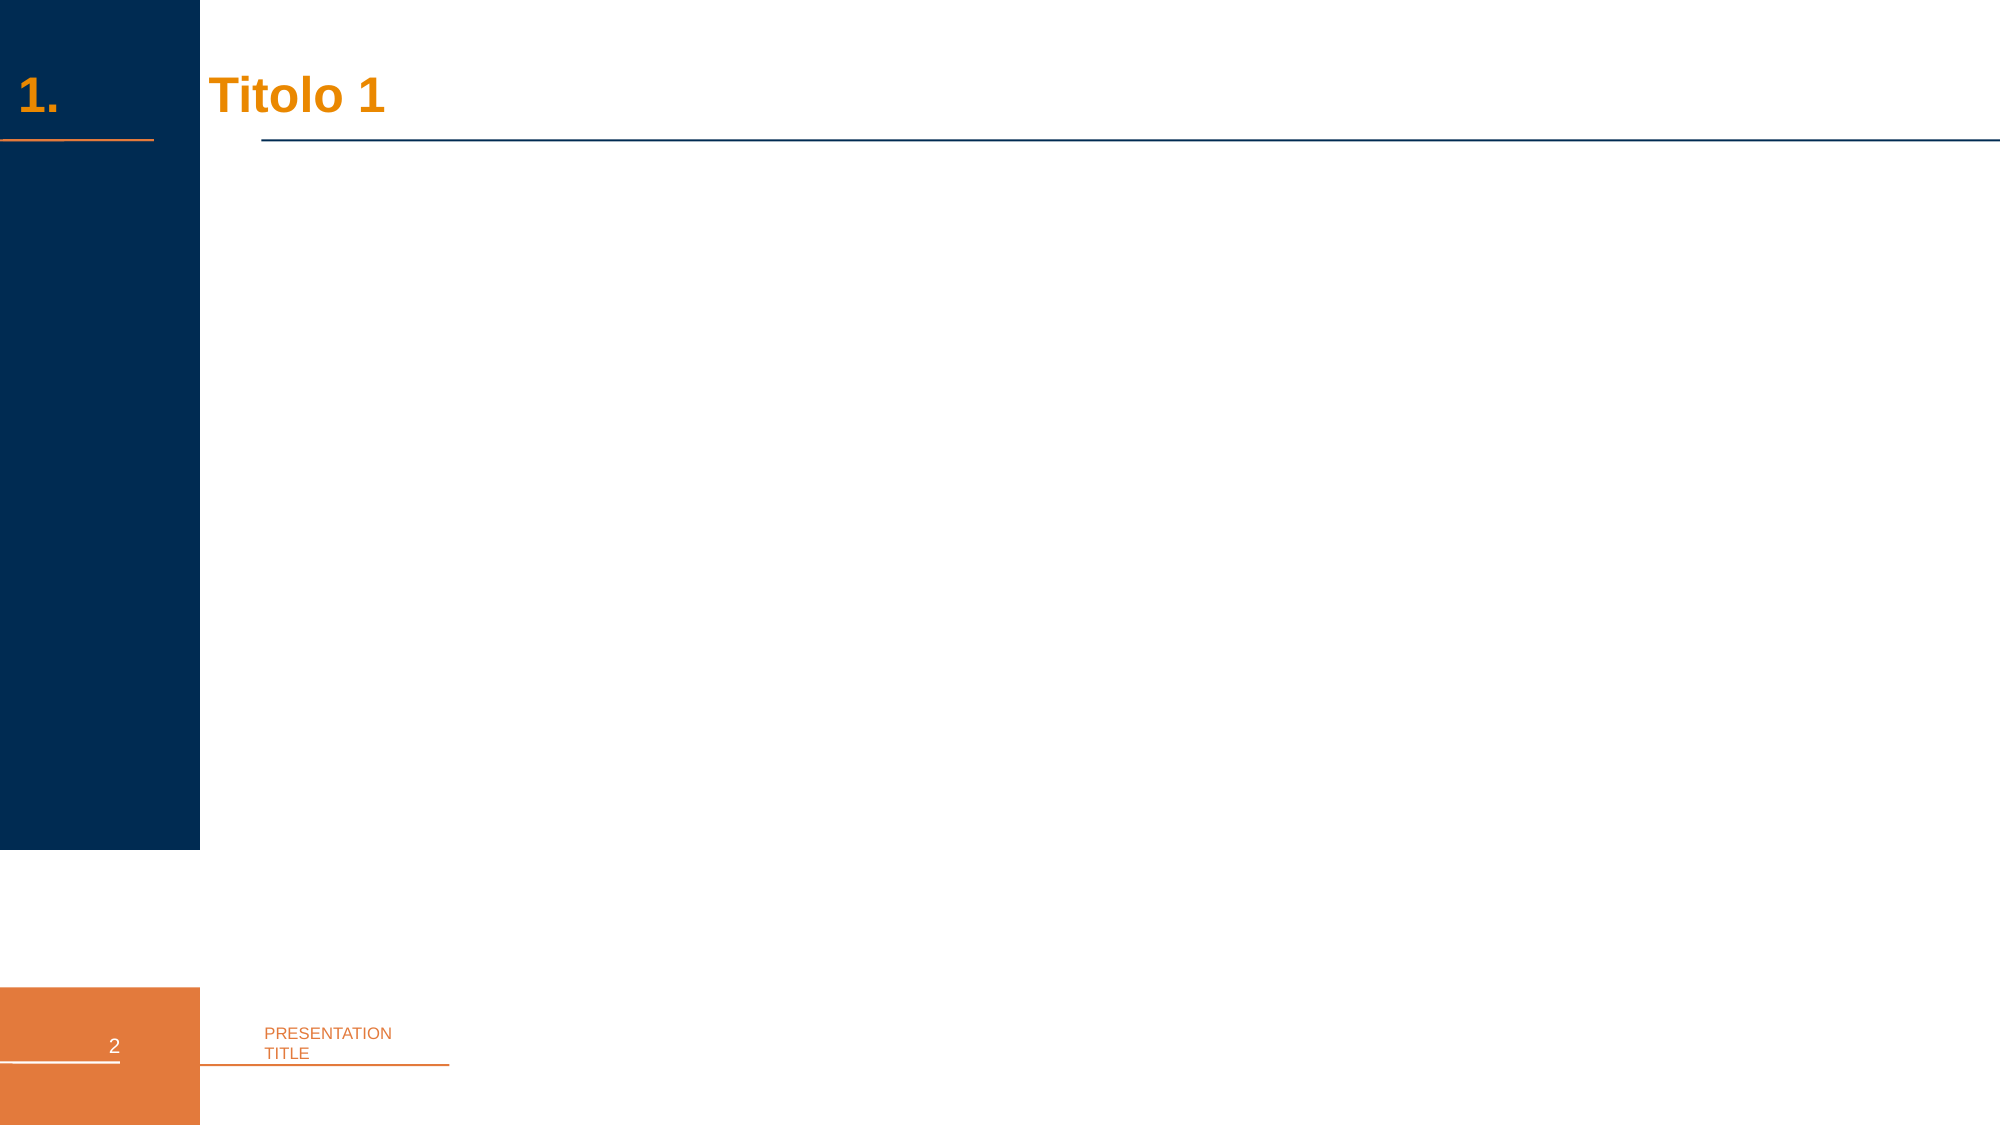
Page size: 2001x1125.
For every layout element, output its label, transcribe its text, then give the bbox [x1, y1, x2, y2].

footer 1 [0, 1024, 136, 1061]
title 1. Titolo 1 [3, 45, 1900, 141]
